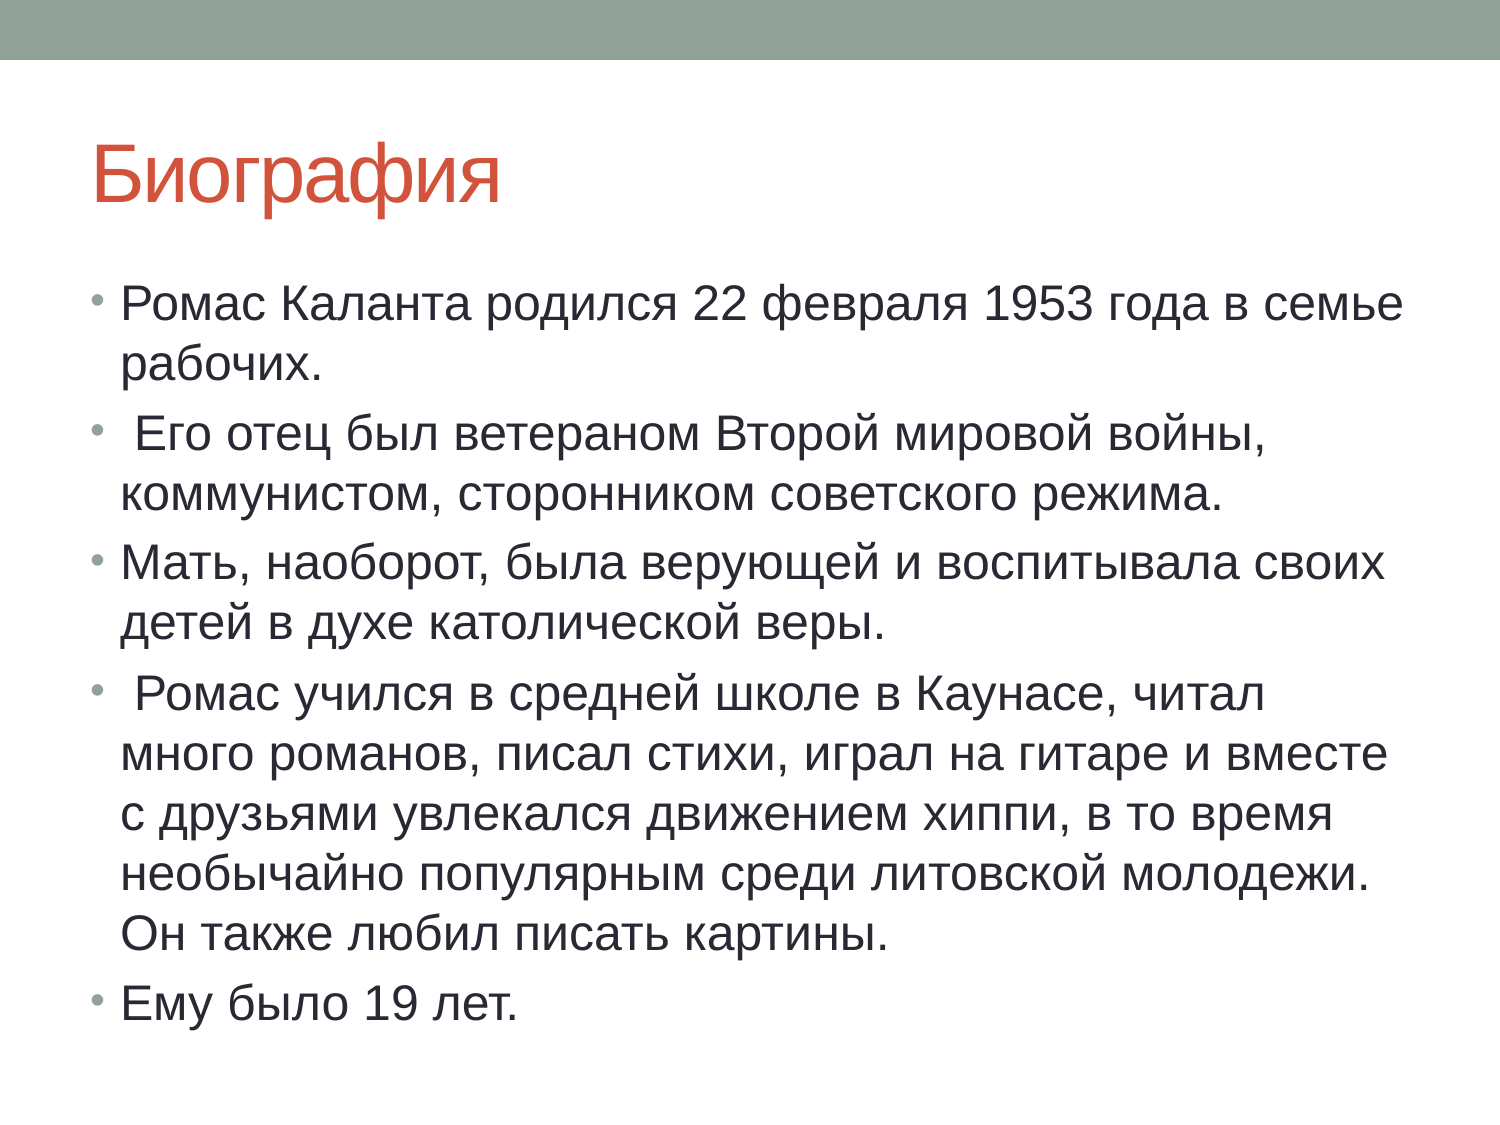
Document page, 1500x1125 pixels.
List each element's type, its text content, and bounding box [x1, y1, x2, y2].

list Ромас Каланта родился 22 февраля 1953 года в семье рабочих. Его отец был ветераном Второй мировой войны, коммунистом, сторонником советского режима. Мать, наоборот, была верующей и воспитывала своих детей в духе католической веры. Ромас учился в средней школе в Каунасе, читал много романов, писал стихи, играл на гитаре и вместе с друзьями увлекался движением хиппи, в то время необычайно популярным среди литовской молодежи. Он также любил писать картины. Ему было 19 лет. [75, 262, 1425, 1063]
title Биография [75, 87, 1425, 250]
